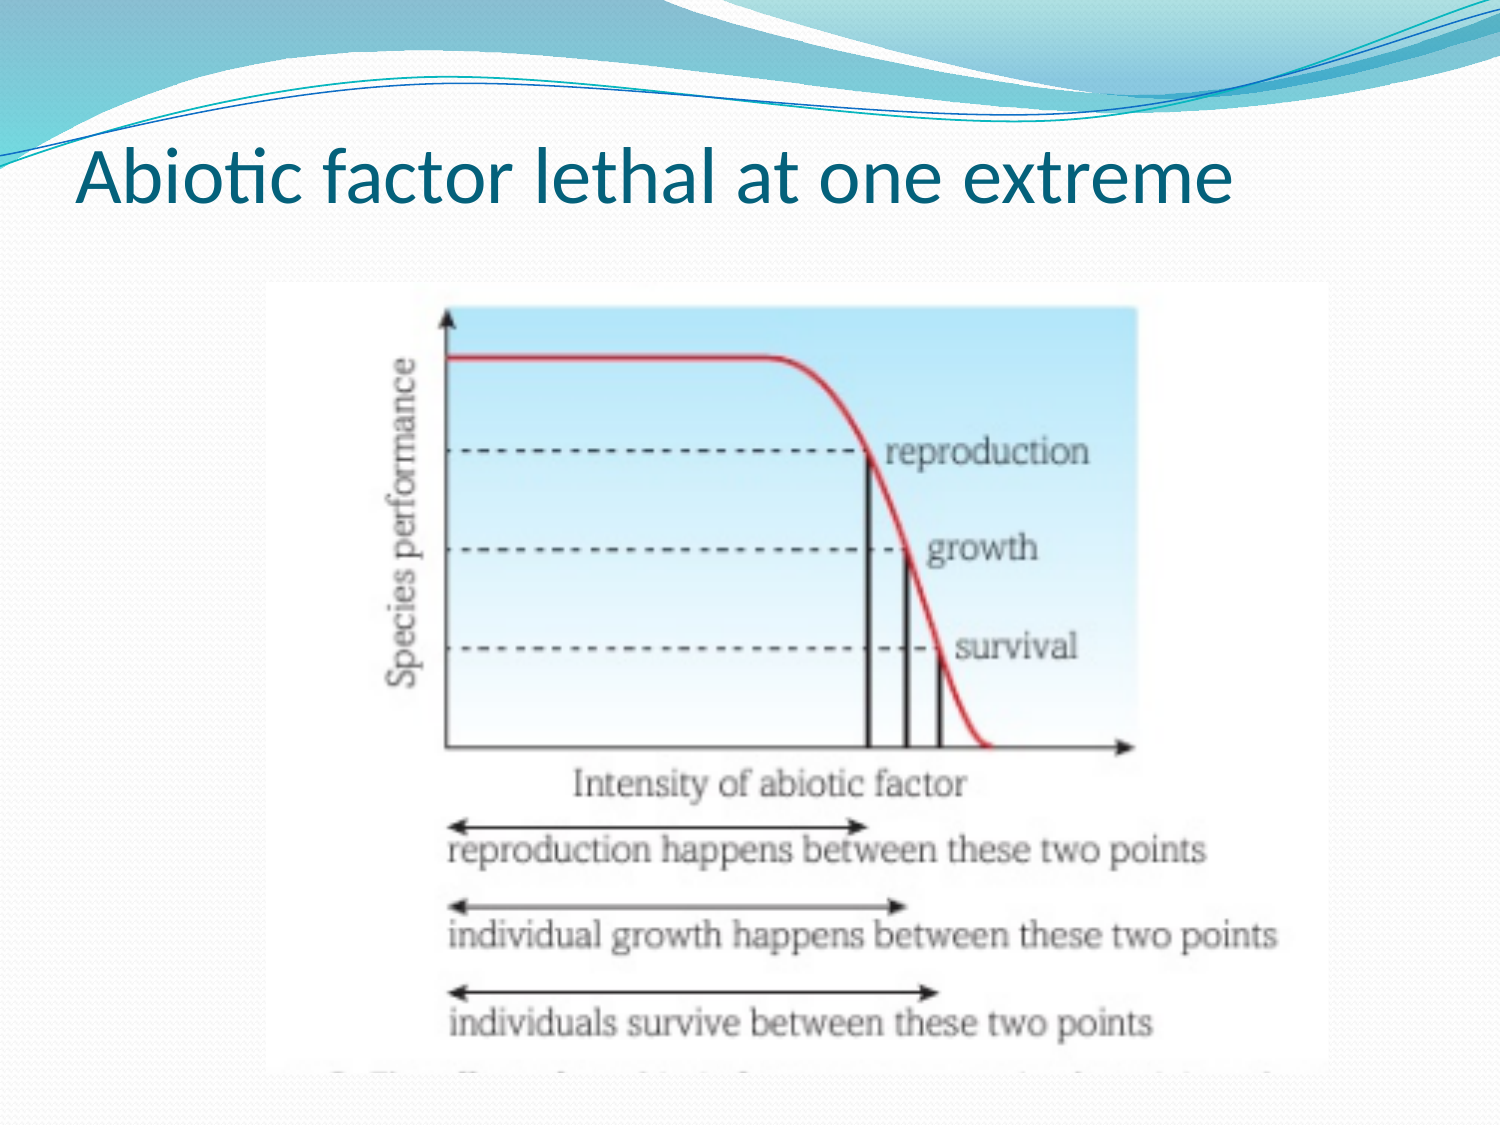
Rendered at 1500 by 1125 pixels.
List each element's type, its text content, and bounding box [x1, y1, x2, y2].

picture [265, 282, 1329, 1073]
title Abiotic factor lethal at one extreme [75, 115, 1425, 220]
